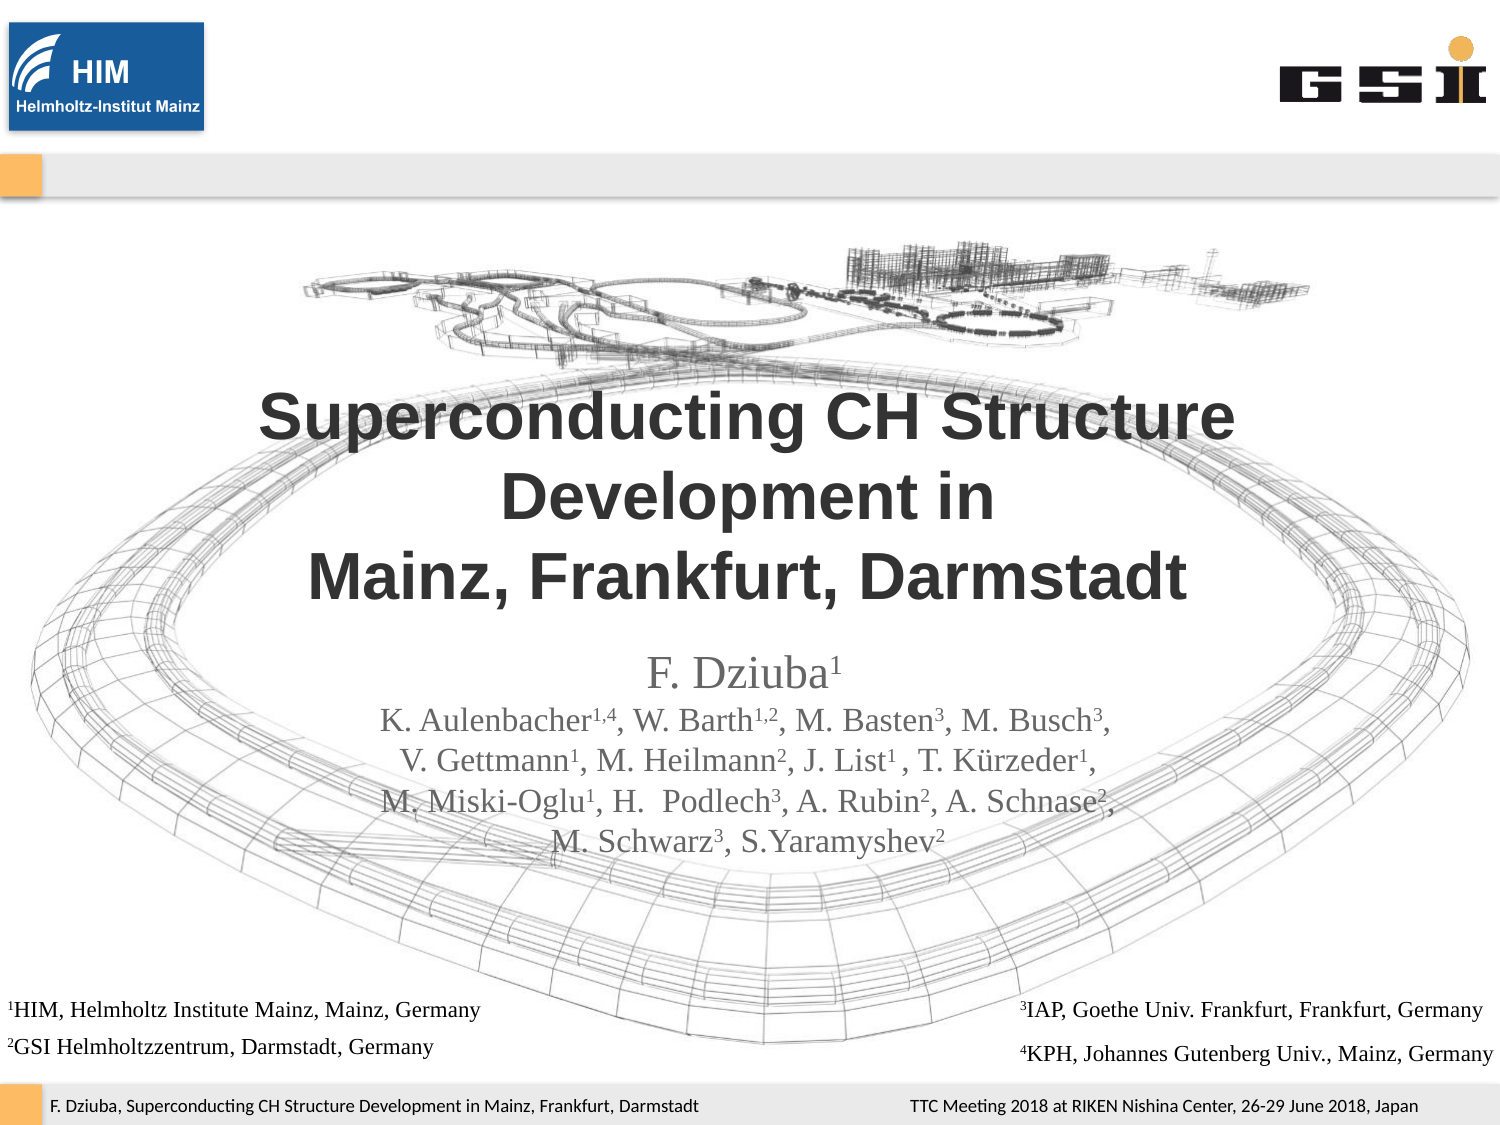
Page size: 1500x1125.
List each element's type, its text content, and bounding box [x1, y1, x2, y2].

picture [18, 232, 1483, 1062]
title Superconducting CH Structure Development in Mainz, Frankfurt, Darmstadt [107, 417, 1389, 619]
text_box 3IAP, Goethe Univ. Frankfurt, Frankfurt, Germany 4KPH, Johannes Gutenberg Univ., Mainz, Germany [1005, 987, 1500, 1073]
subtitle F. Dziuba1 K. Aulenbacher1,4, W. Barth1,2, M. Basten3, M. Busch3, V. Gettmann1, M. Heilmann2, J. List1 , T. Kürzeder1, M. Miski-Oglu1, H.Podlech3, A. Rubin2, A. Schnase2, M. Schwarz3, S.Yaramyshev2 [216, 633, 1280, 870]
text_box 1HIM, Helmholtz Institute Mainz, Mainz, Germany 2GSI Helmholtzzentrum, Darmstadt, Germany [0, 987, 743, 1067]
picture [1278, 34, 1488, 105]
